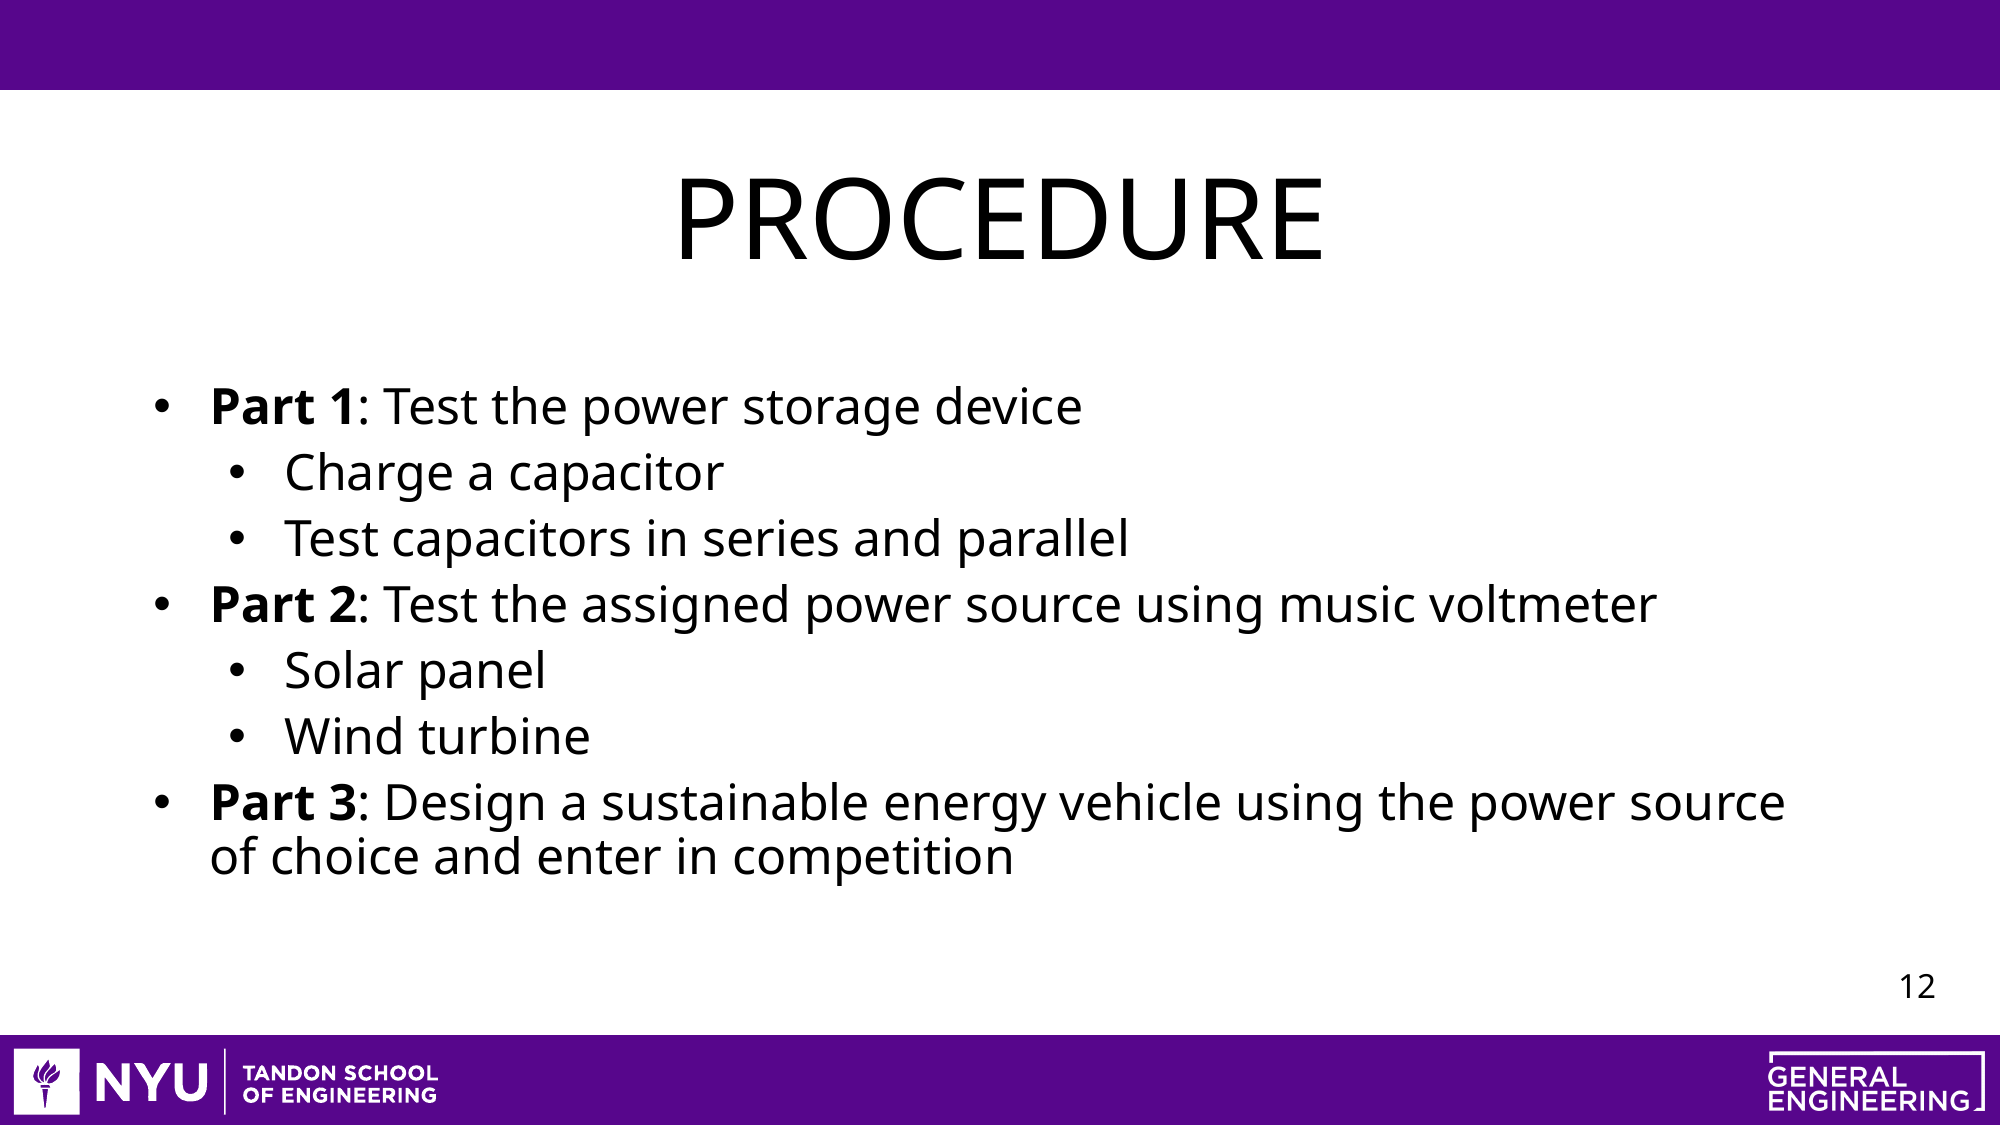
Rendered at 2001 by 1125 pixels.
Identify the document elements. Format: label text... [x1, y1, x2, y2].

picture [1768, 1051, 1985, 1111]
title PROCEDURE [92, 132, 1908, 292]
text_box Part 1: Test the power storage device Charge a capacitor Test capacitors in series and parallel Part 2: Test the assigned power source using music voltmeter Solar panel Wind turbine Part 3: Design a sustainable energy vehicle using the power source of choice and enter in competition [138, 311, 1862, 955]
text_box [0, 1034, 2000, 1125]
text_box [0, 0, 2000, 91]
text_box 12 [1802, 958, 1951, 1013]
picture [13, 1048, 438, 1115]
